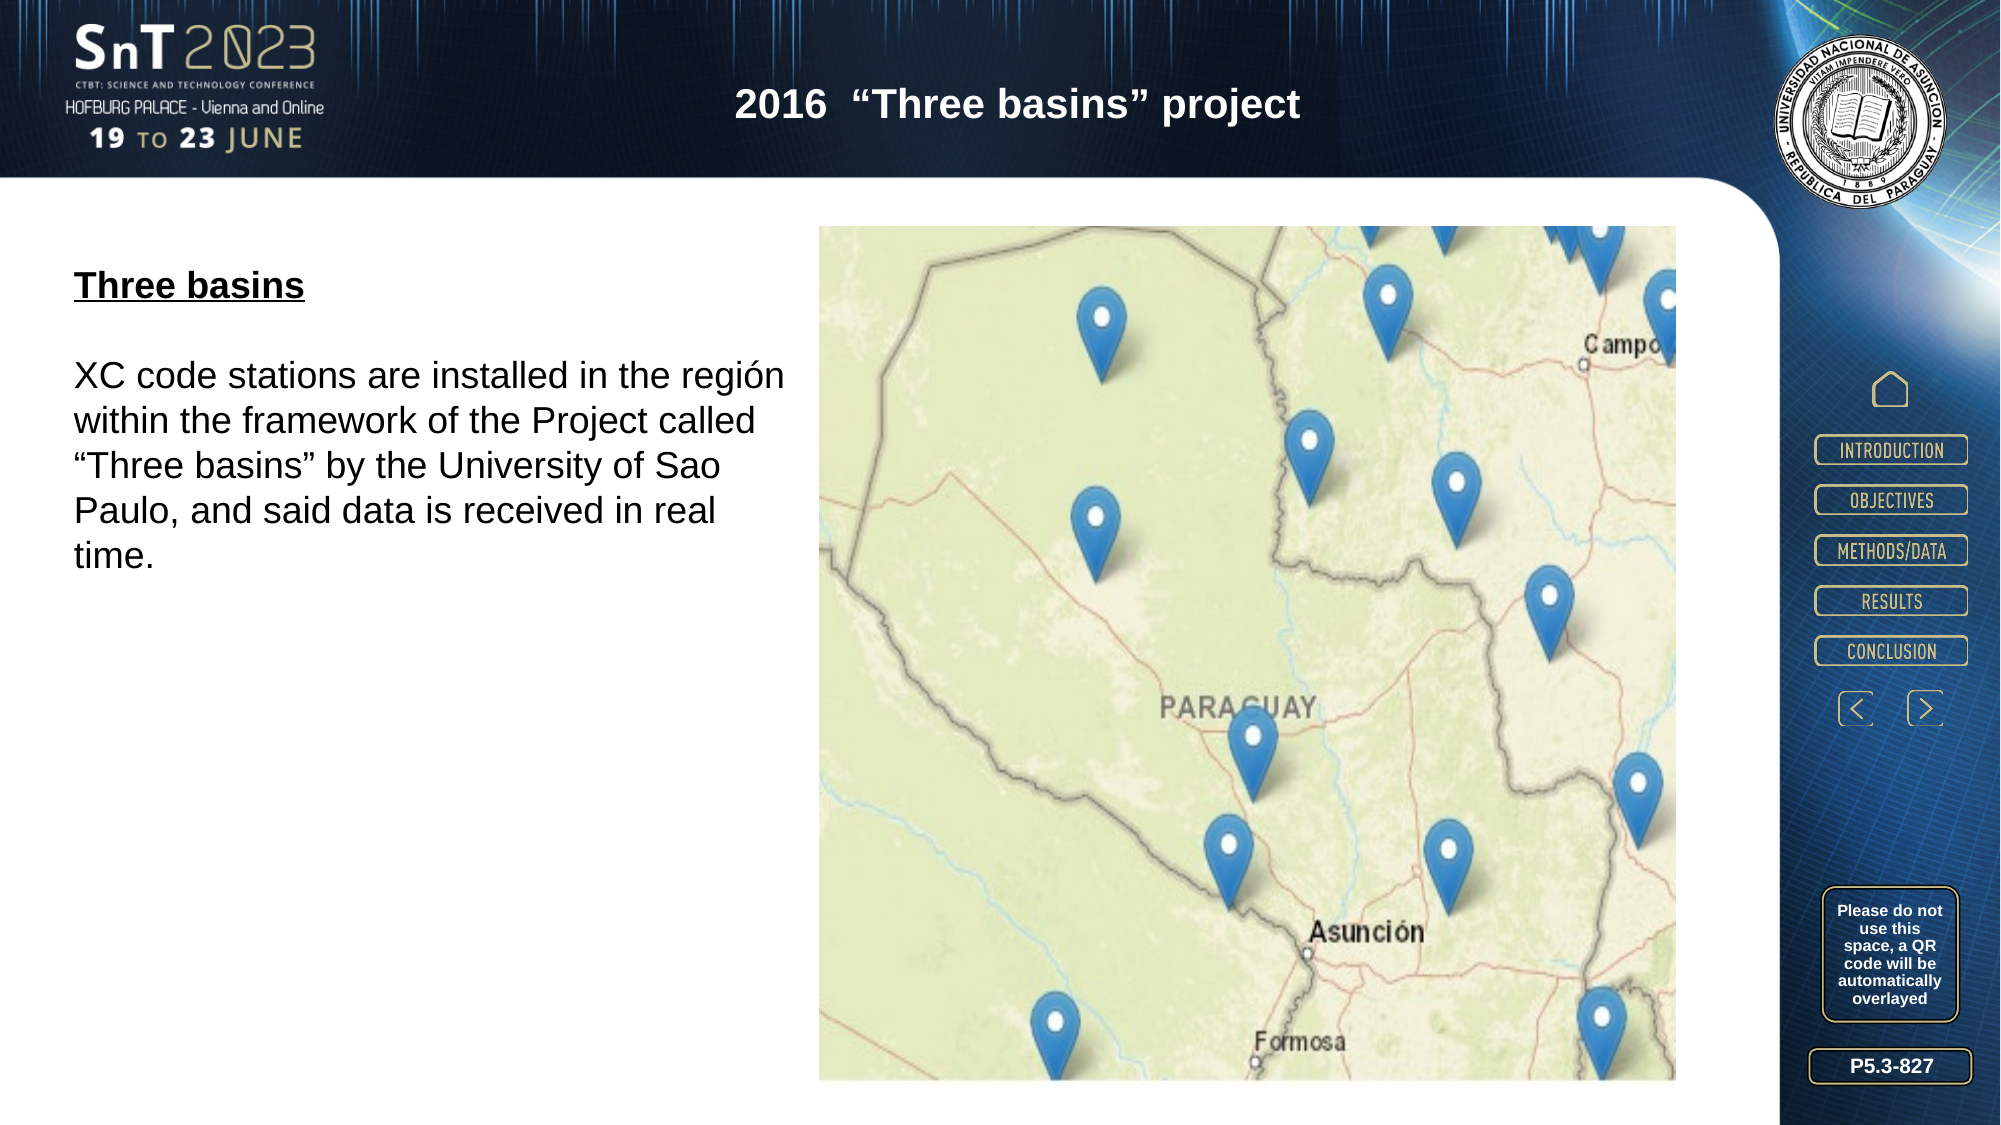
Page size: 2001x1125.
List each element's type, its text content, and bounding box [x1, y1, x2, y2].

text_box Please do not use this space, a QR code will be automatically overlayed [1821, 894, 1959, 1017]
text_box P5.3-827 [1824, 1047, 1960, 1086]
picture [0, 0, 2001, 1125]
text_box 2016 “Three basins” project [359, 43, 1676, 136]
text_box Three basins XC code stations are installed in the región within the framework of the Project called “Three basins” by the University of Sao Paulo, and said data is received in real time. [58, 253, 814, 628]
